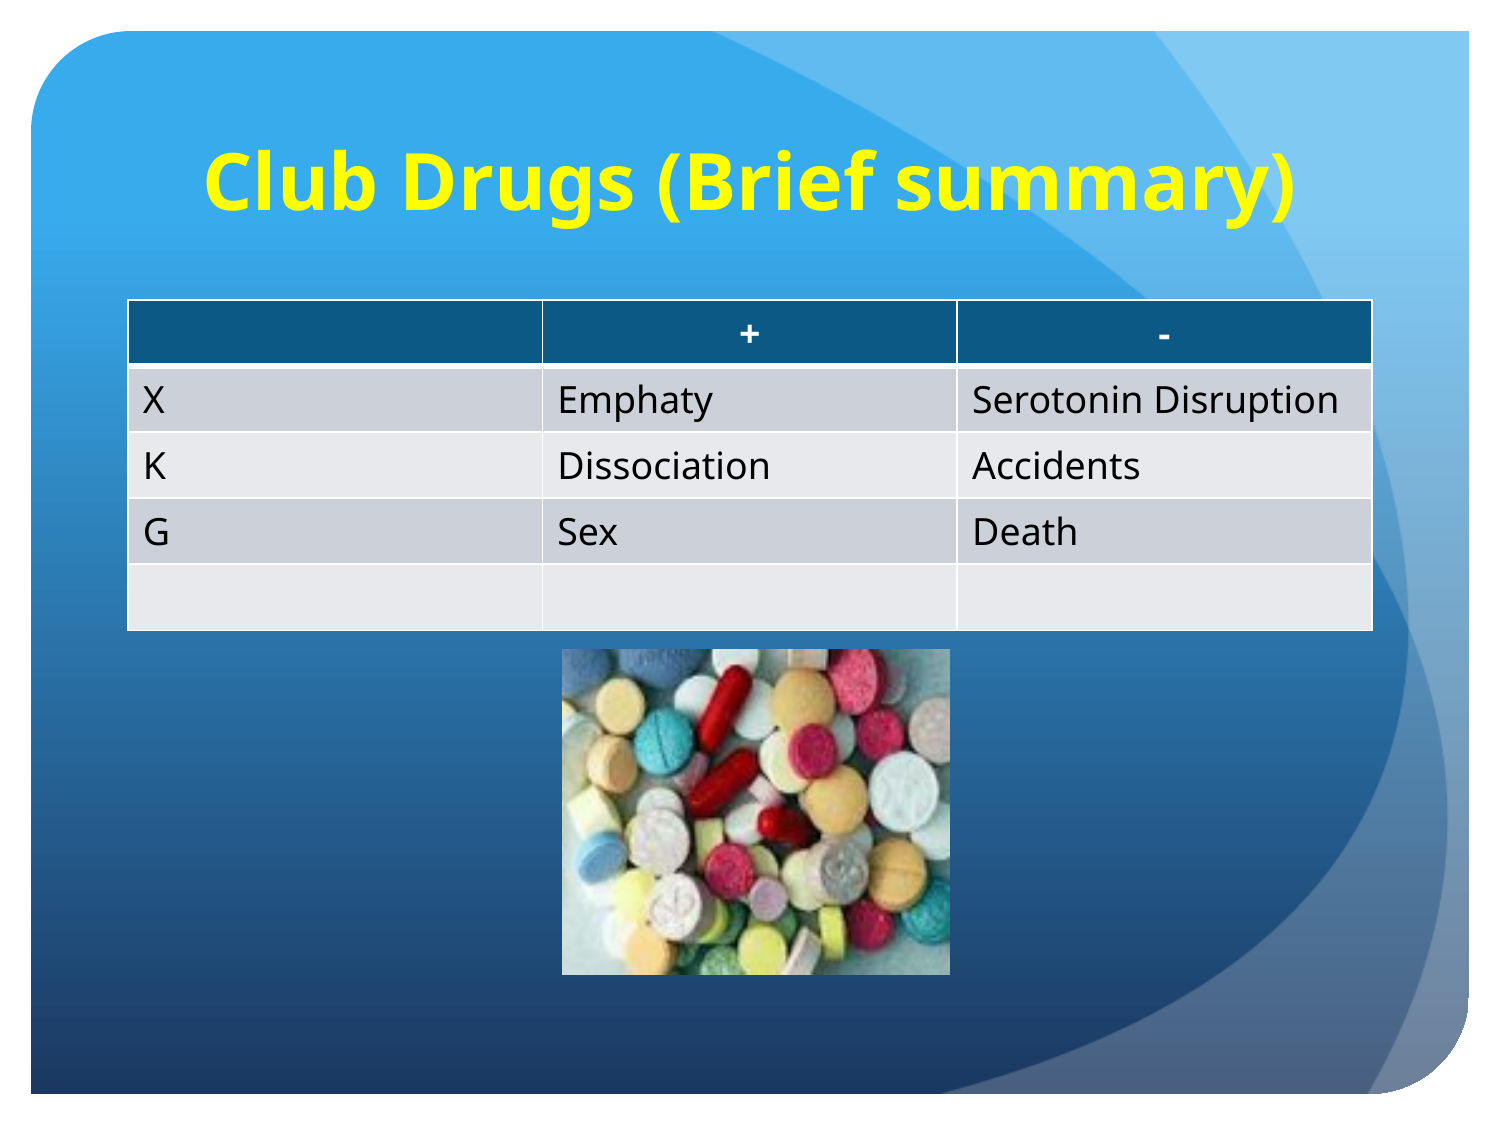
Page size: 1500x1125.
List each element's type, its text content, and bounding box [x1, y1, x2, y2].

table_cell Sex [543, 499, 956, 563]
table_cell Death [958, 499, 1371, 563]
table_cell Dissociation [543, 433, 956, 497]
table_cell [958, 565, 1371, 630]
table_header [129, 301, 542, 363]
table_cell X [129, 369, 542, 431]
table_header + [543, 301, 956, 363]
table_header - [958, 301, 1371, 363]
table_cell [543, 565, 956, 630]
table_cell Emphaty [543, 369, 956, 431]
table_cell Serotonin Disruption [958, 369, 1371, 431]
picture [24, 30, 1473, 1094]
table_cell K [129, 433, 542, 497]
table_cell [129, 565, 542, 630]
table_cell G [129, 499, 542, 563]
title Club Drugs (Brief summary) [127, 62, 1372, 234]
table_cell Accidents [958, 433, 1371, 497]
